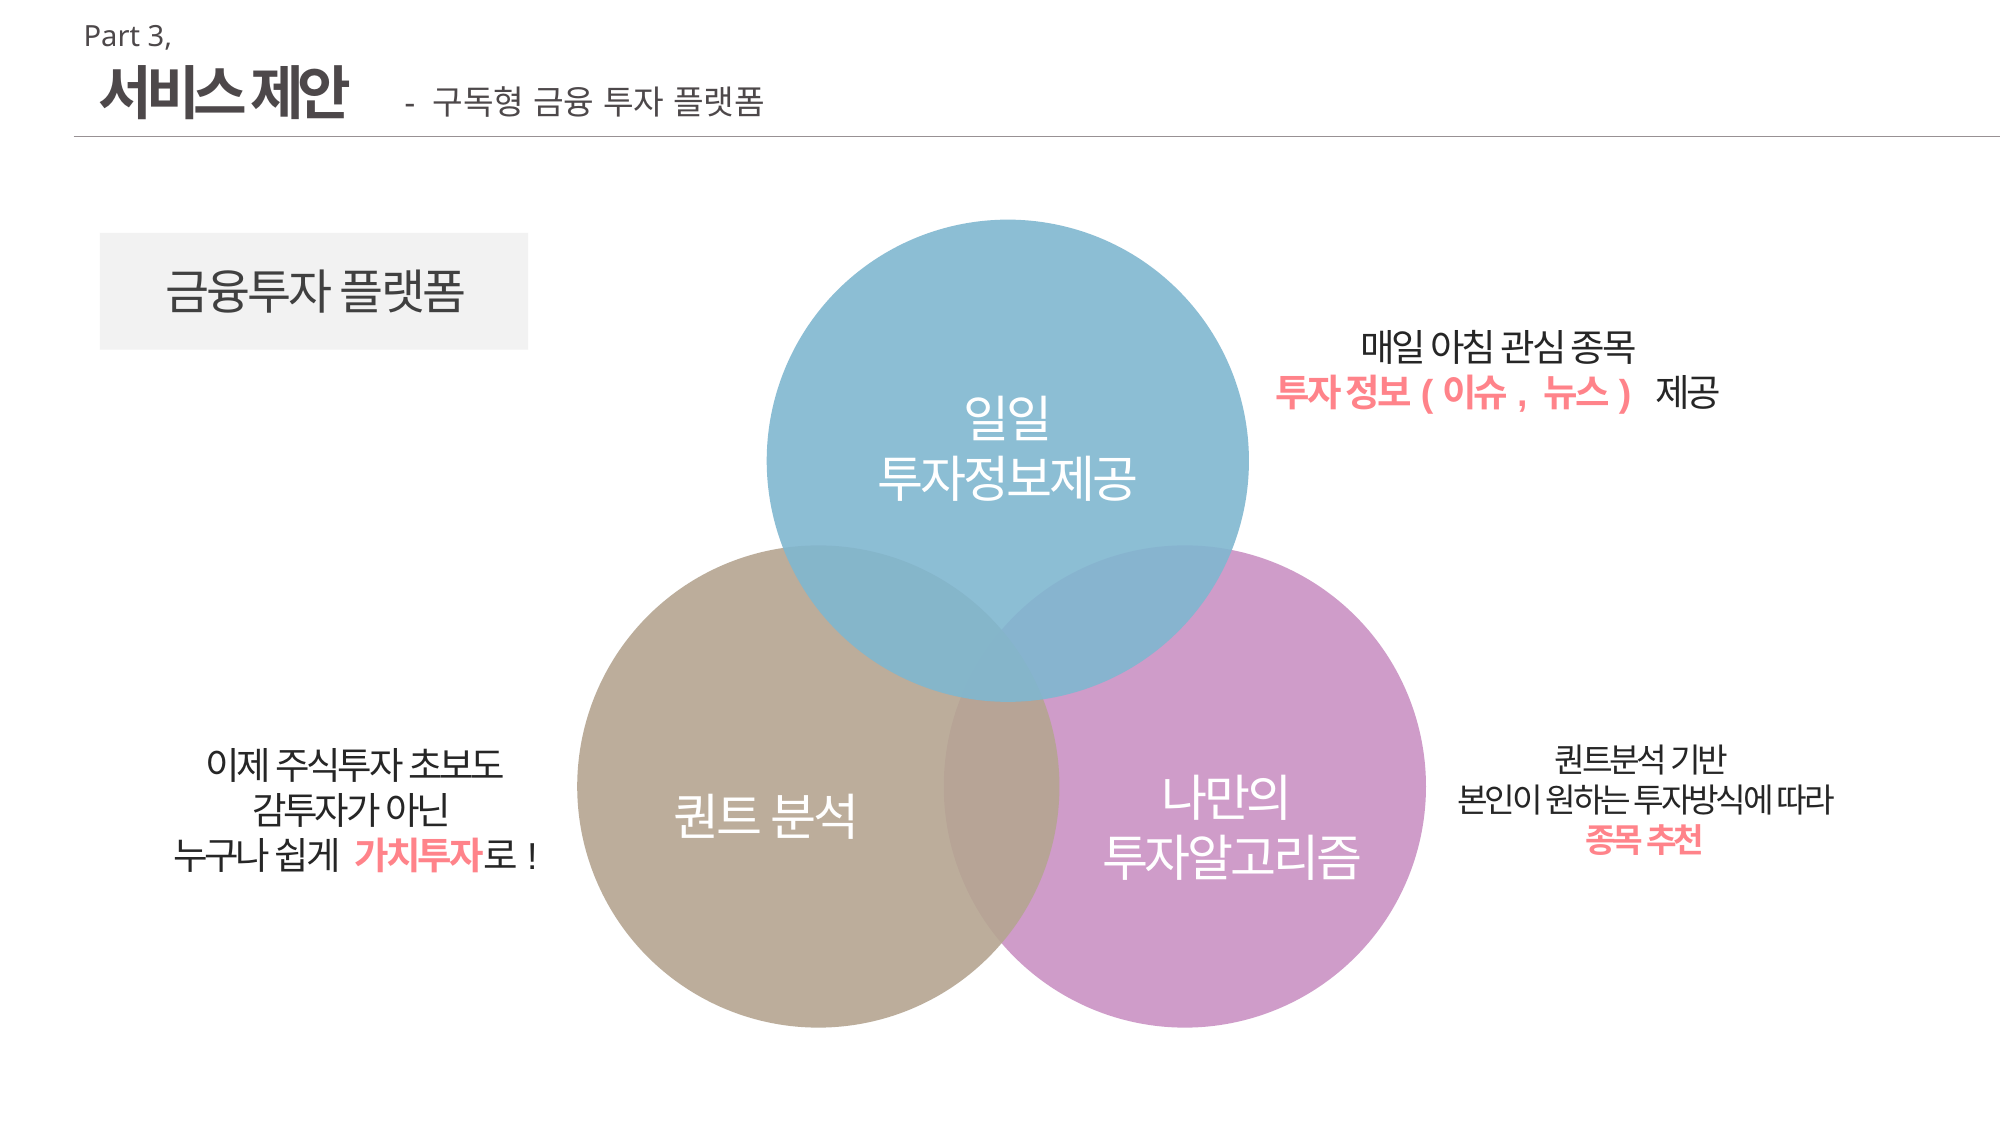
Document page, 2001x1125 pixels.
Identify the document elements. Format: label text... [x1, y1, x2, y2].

text_box 이제 주식투자 초보도 감투자가 아닌 누구나 쉽게 가치투자로! [152, 734, 558, 885]
text_box 금융투자 플랫폼 [116, 254, 516, 327]
text_box [765, 218, 1250, 703]
text_box 서비스 제안 [84, 49, 367, 134]
text_box 퀀트 분석 [659, 778, 875, 853]
text_box 나만의 투자알고리즘 [1087, 758, 1378, 894]
text_box 매일 아침 관심 종목 투자 정보(이슈, 뉴스) 제공 [1248, 316, 1748, 422]
text_box Part 3, [68, 10, 187, 61]
text_box [99, 232, 529, 351]
text_box [1002, 549, 1428, 1029]
text_box [576, 547, 1061, 1029]
text_box 일일 투자정보제공 [862, 380, 1153, 516]
text_box - 구독형 금융 투자 플랫폼 [389, 73, 910, 129]
text_box 퀀트분석 기반 본인이 원하는 투자방식에 따라 종목 추천 [1441, 732, 1848, 867]
